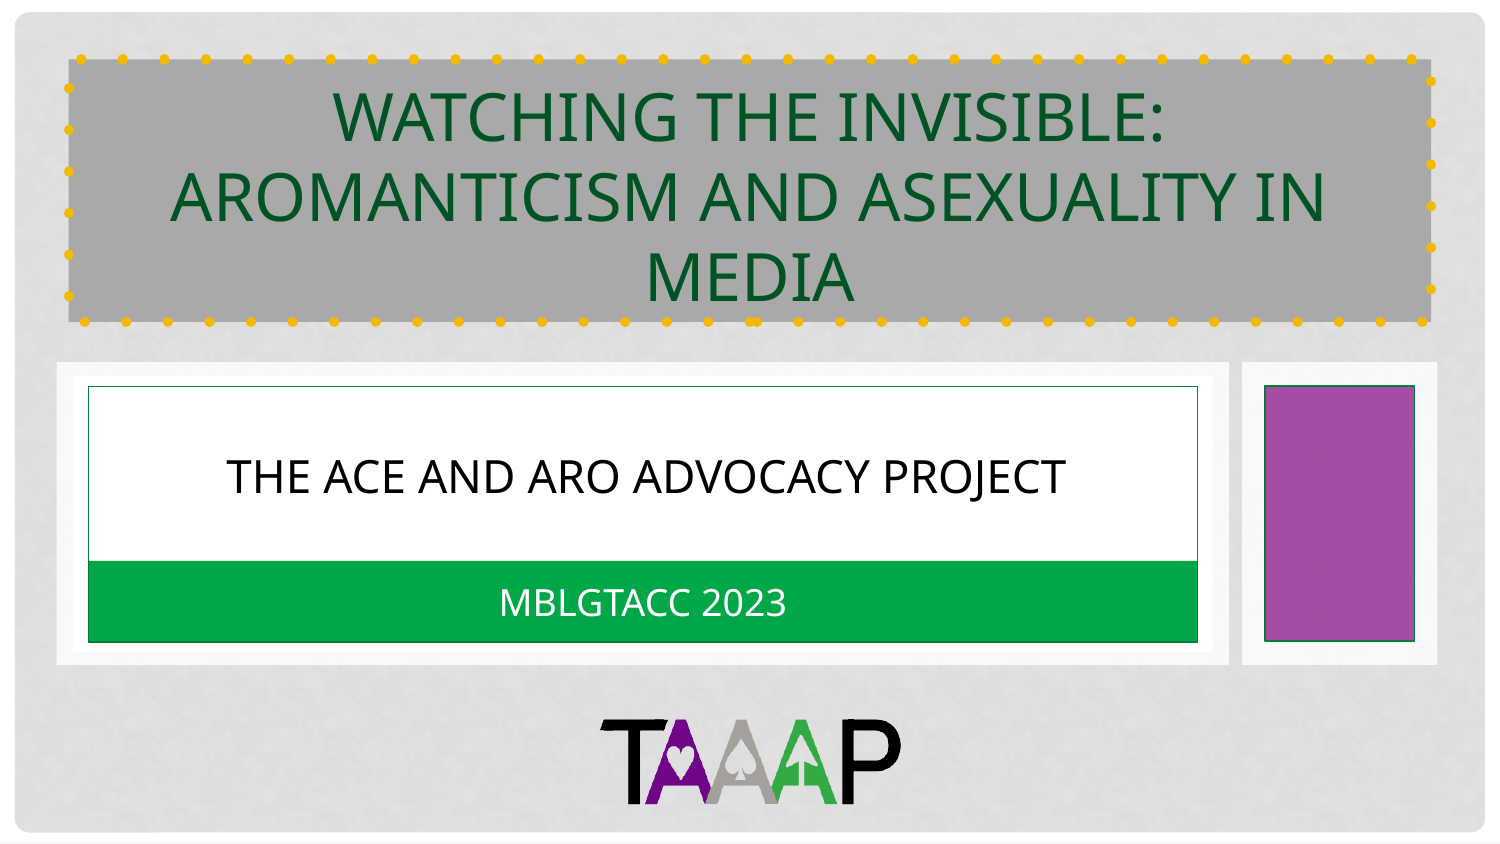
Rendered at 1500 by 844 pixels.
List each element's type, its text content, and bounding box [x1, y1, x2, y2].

subtitle MBLGTACC 2023 [105, 571, 1181, 629]
text_box THE ACE AND ARO ADVOCACY PROJECT [109, 440, 1185, 510]
title WATCHING THE INVISIBLE: AROMANTICISM AND ASEXUALITY IN MEDIA [68, 59, 1432, 322]
picture [14, 12, 1485, 844]
